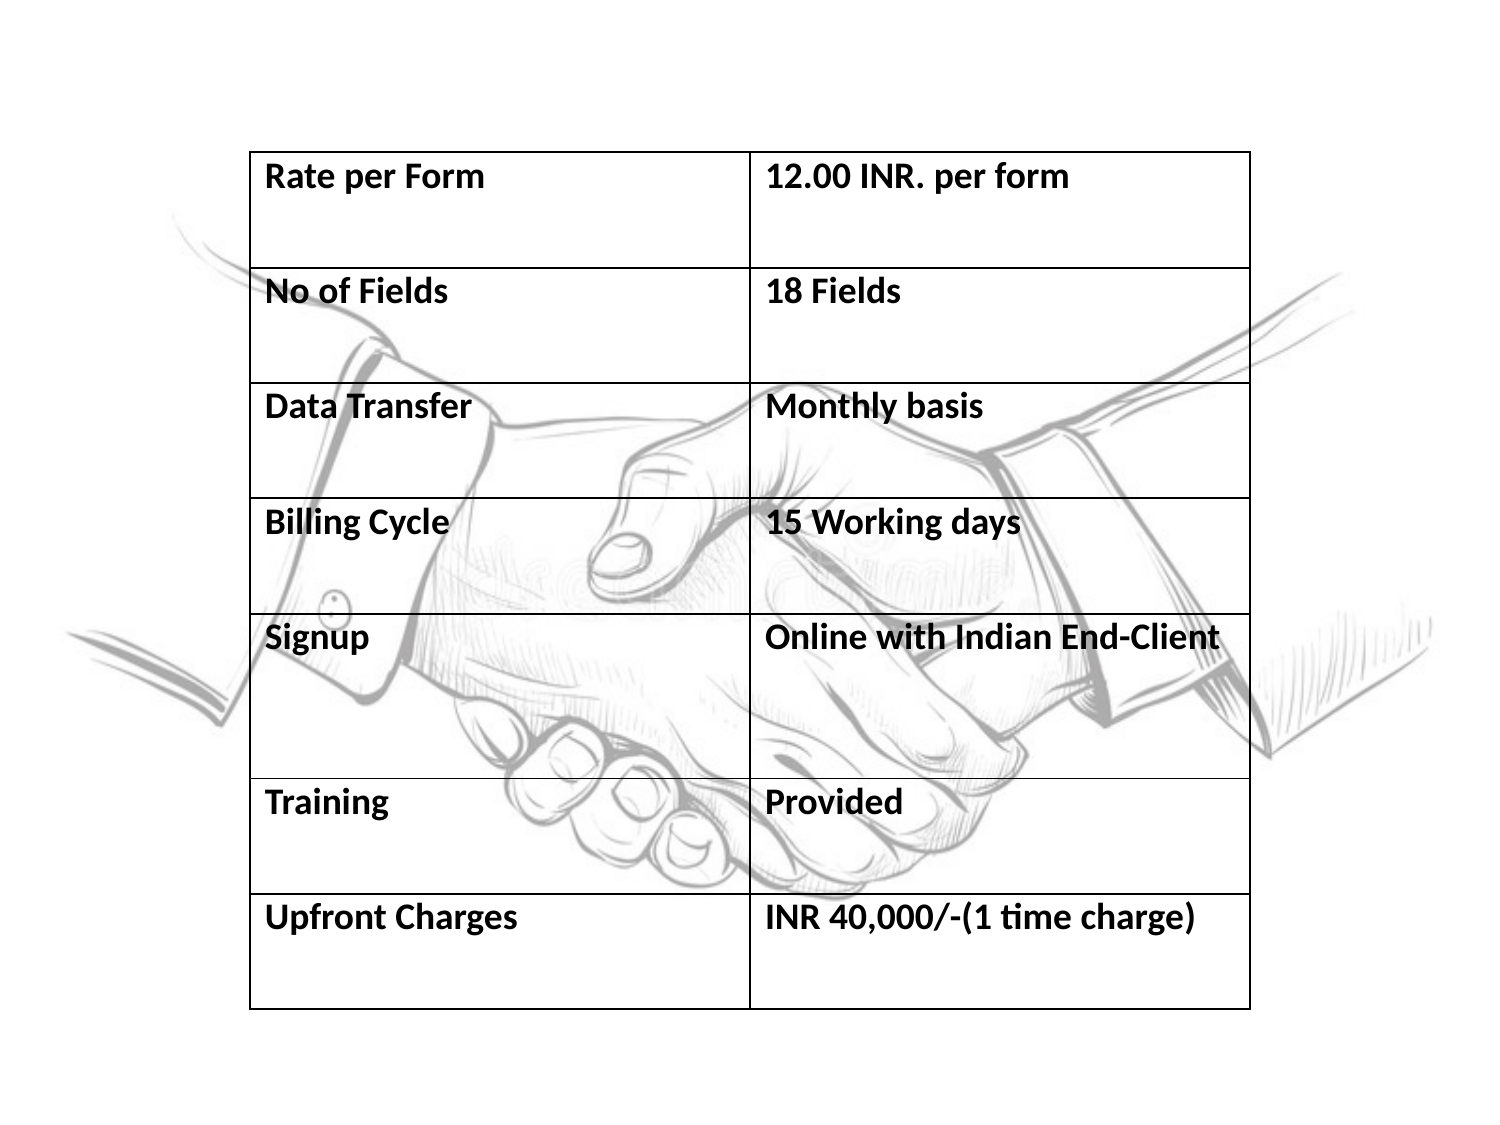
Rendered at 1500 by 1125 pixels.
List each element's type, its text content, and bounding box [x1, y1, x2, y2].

table_cell Data Transfer [251, 384, 749, 497]
table_cell Signup [251, 615, 749, 778]
table_cell 18 Fields [751, 269, 1249, 382]
table_header Rate per Form [251, 153, 749, 267]
table_cell Billing Cycle [251, 499, 749, 613]
table_cell Monthly basis [751, 384, 1249, 497]
table_cell 15 Working days [751, 499, 1249, 613]
table_cell Provided [751, 779, 1249, 893]
table_cell Upfront Charges [251, 895, 749, 1008]
table_header 12.00 INR. per form [751, 153, 1249, 267]
table_cell Online with Indian End-Client [751, 615, 1249, 778]
table_cell Training [251, 779, 749, 893]
table_cell No of Fields [251, 269, 749, 382]
table_cell INR 40,000/-(1 time charge) [751, 895, 1249, 1008]
